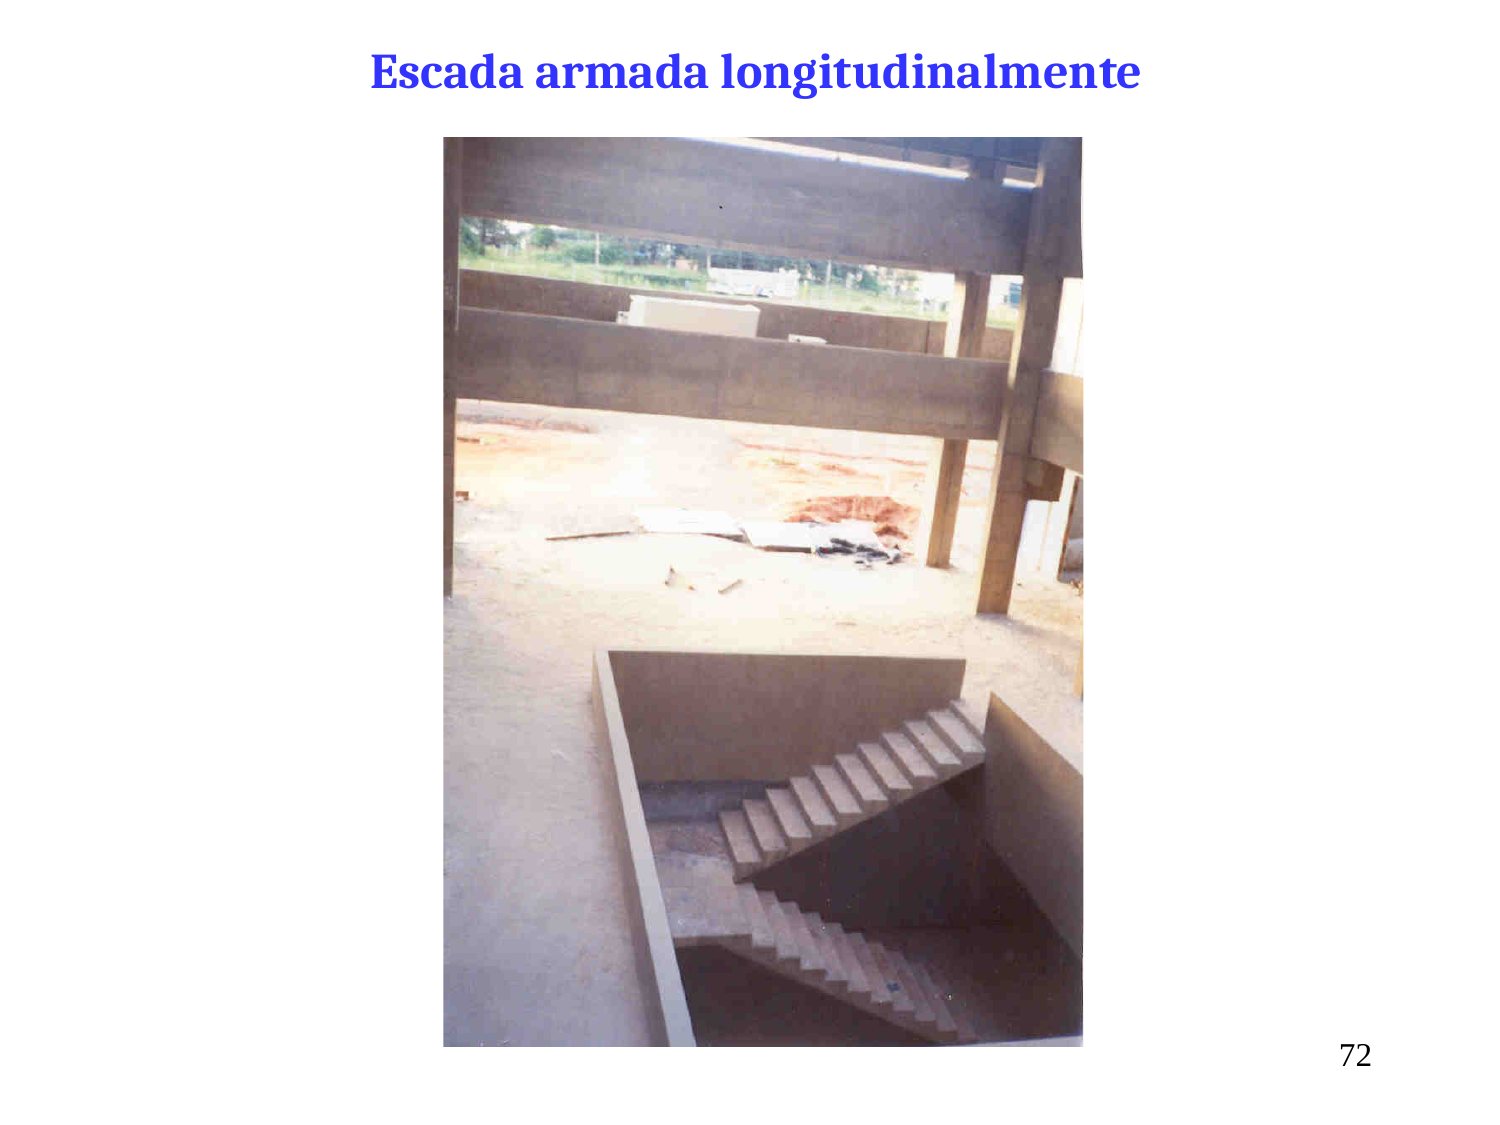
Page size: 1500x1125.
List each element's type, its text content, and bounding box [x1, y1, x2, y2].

picture [443, 136, 1084, 1047]
slide_number 72 [1074, 1025, 1388, 1101]
text_box Escada armada longitudinalmente [206, 30, 1307, 106]
